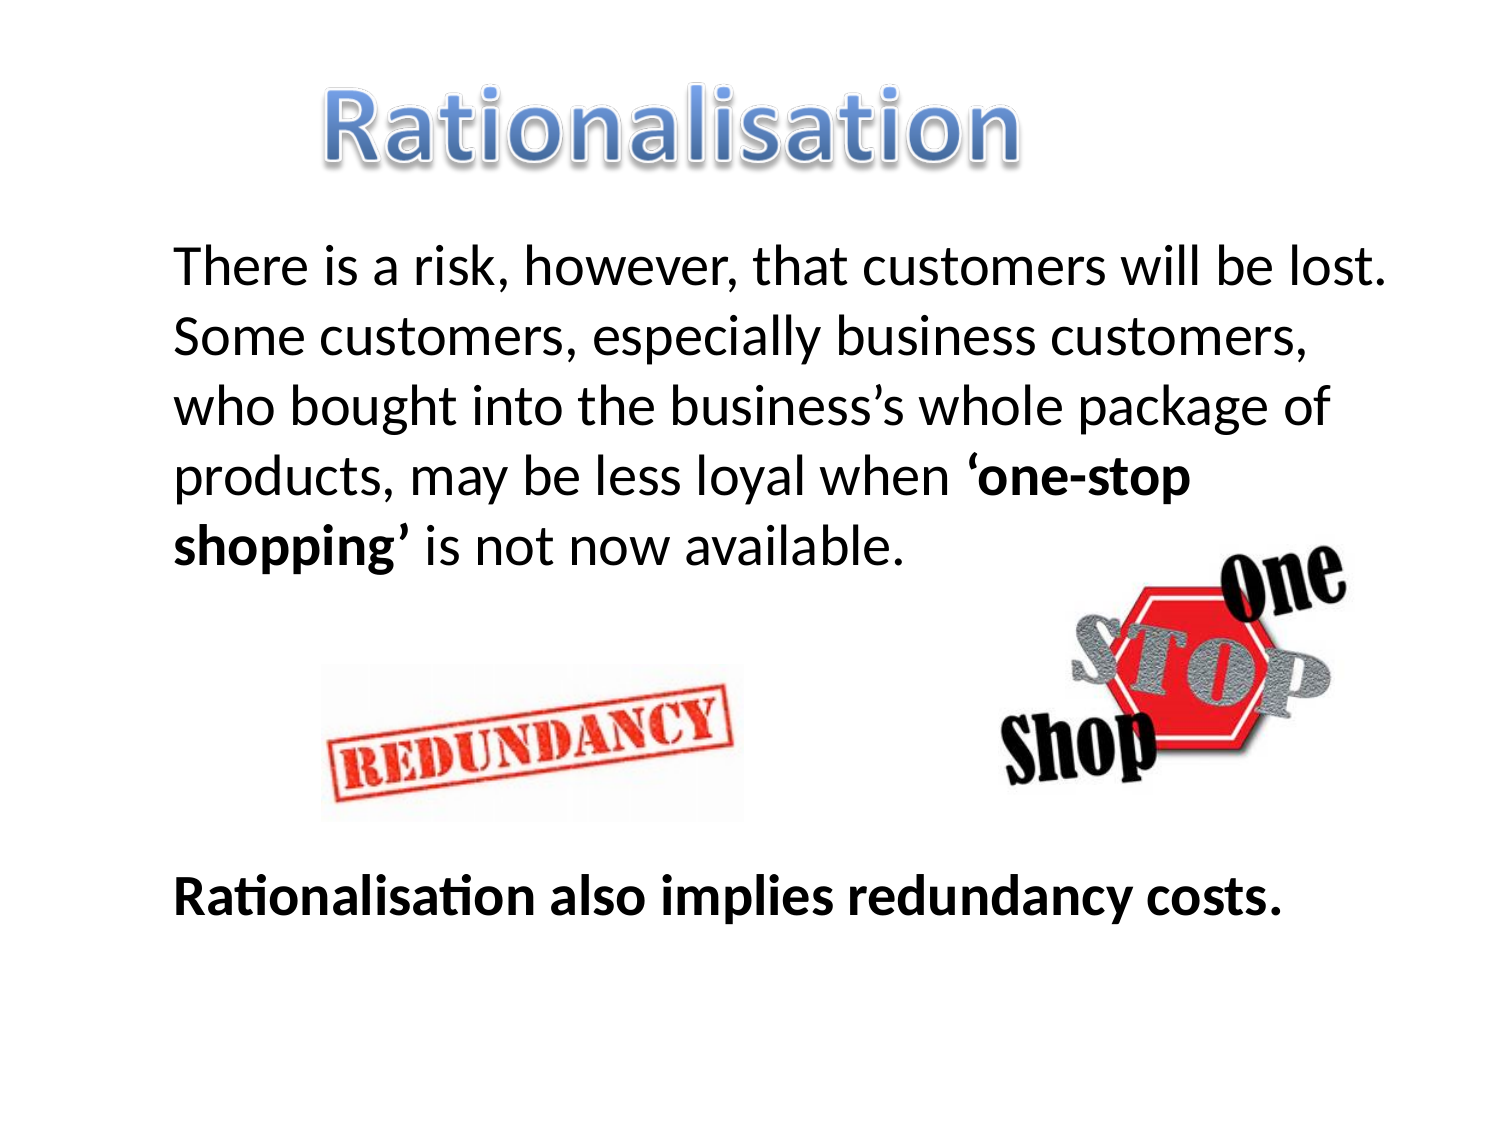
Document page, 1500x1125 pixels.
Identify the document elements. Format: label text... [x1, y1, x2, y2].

picture [997, 524, 1360, 804]
text_box There is a risk, however, that customers will be lost. Some customers, especially business customers, who bought into the business’s whole package of products, may be less loyal when ‘one-stop shopping’ is not now available. Rationalisation also implies redundancy costs. [158, 219, 1432, 935]
picture [241, 18, 1101, 273]
picture [321, 663, 745, 822]
